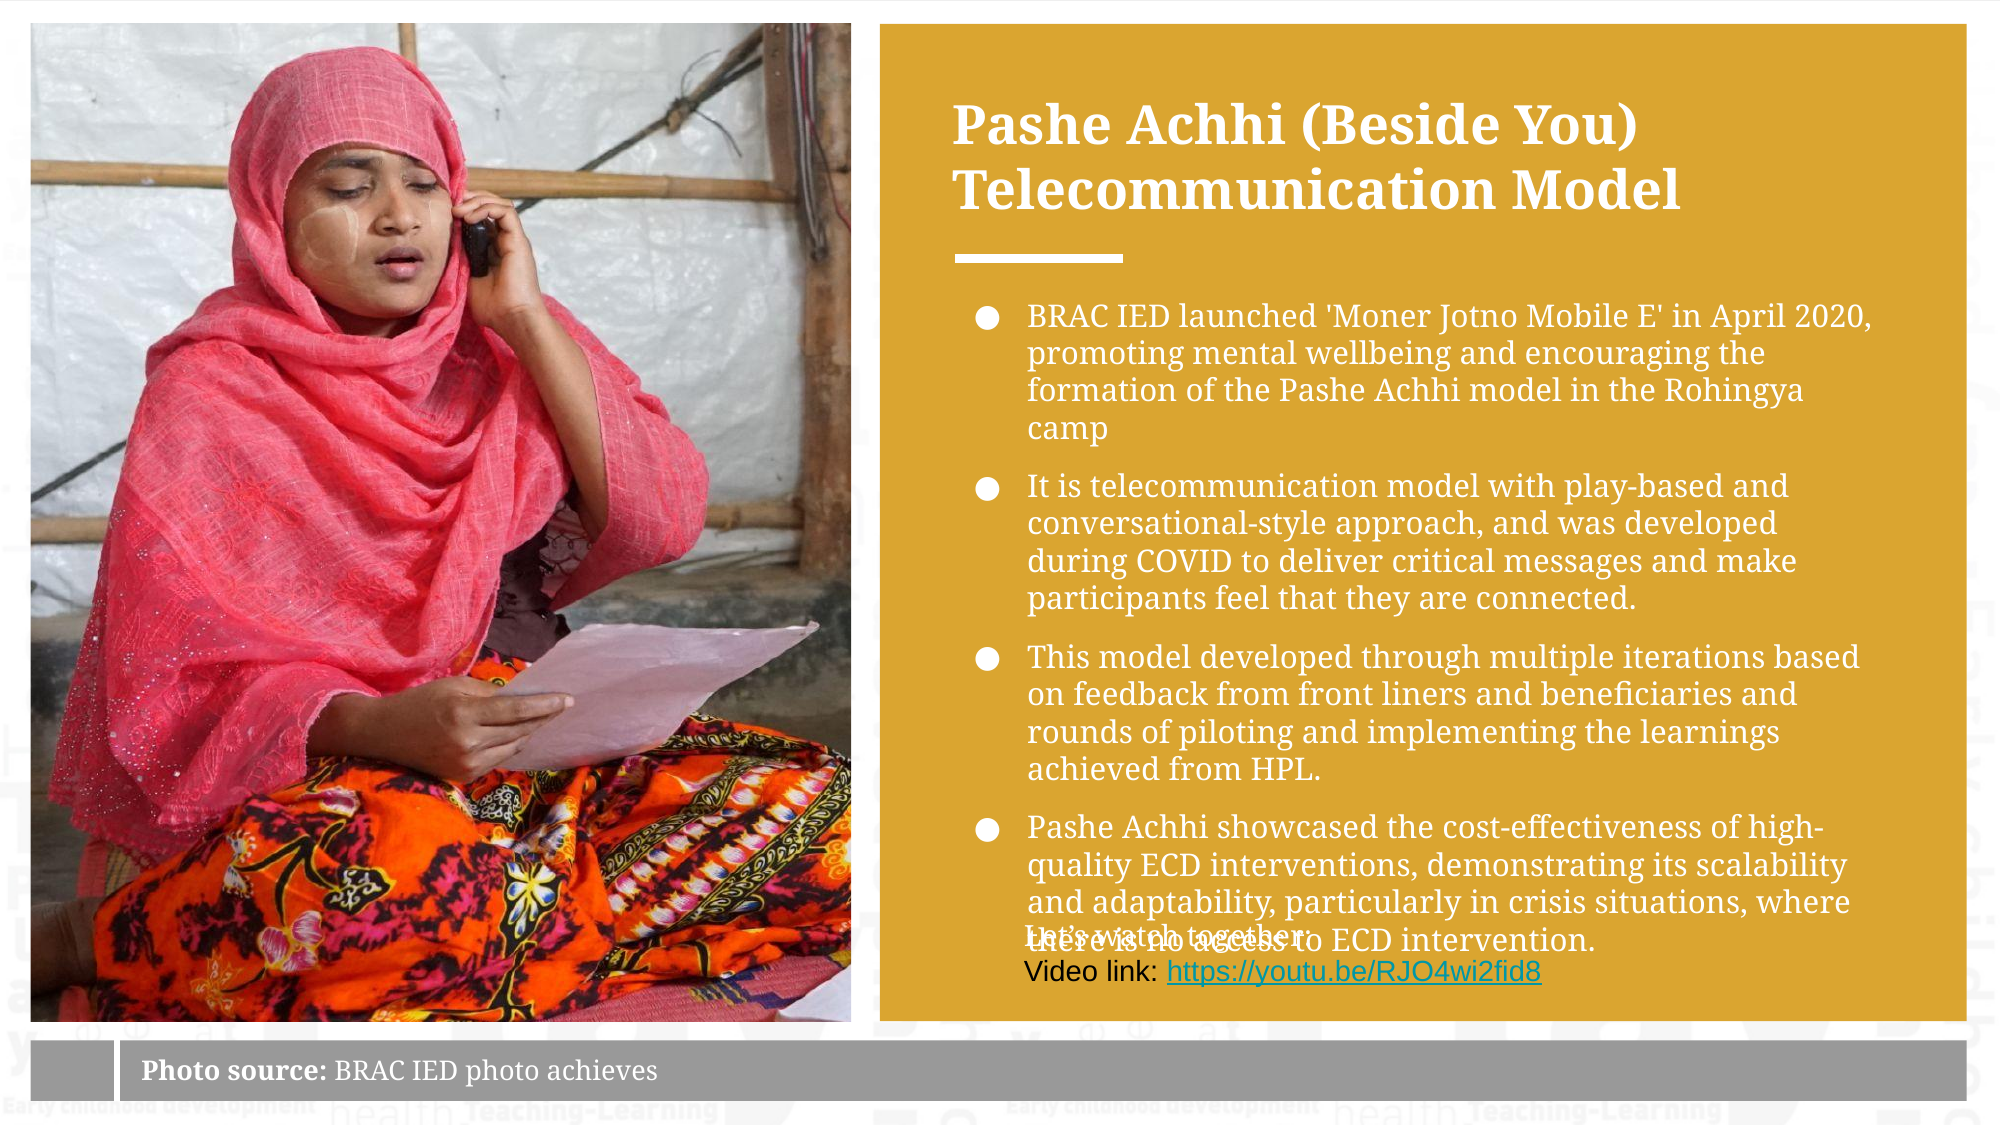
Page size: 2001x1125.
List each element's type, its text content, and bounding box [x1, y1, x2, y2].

picture [0, 0, 2000, 1125]
text_box Let’s watch together: Video link: https://youtu.be/RJO4wi2fid8 [1008, 902, 1830, 1002]
text_box Pashe Achhi (Beside You) Telecommunication Model BRAC IED launched 'Moner Jotno Mobile E' in April 2020, promoting mental wellbeing and encouraging the formation of the Pashe Achhi model in the Rohingya camp It is telecommunication model with play-based and conversational-style approach, and was developed during COVID to deliver critical messages and make participants feel that they are connected. This model developed through multiple iterations based on feedback from front liners and beneficiaries and rounds of piloting and implementing the learnings achieved from HPL. Pashe Achhi showcased the cost-effectiveness of high-quality ECD interventions, demonstrating its scalability and adaptability, particularly in crisis situations, where there is no access to ECD intervention. [937, 82, 1896, 965]
text_box [879, 23, 1967, 1022]
text_box [120, 1040, 1967, 1101]
text_box [30, 1040, 114, 1101]
text_box Photo source: BRAC IED photo achieves [126, 1045, 760, 1093]
